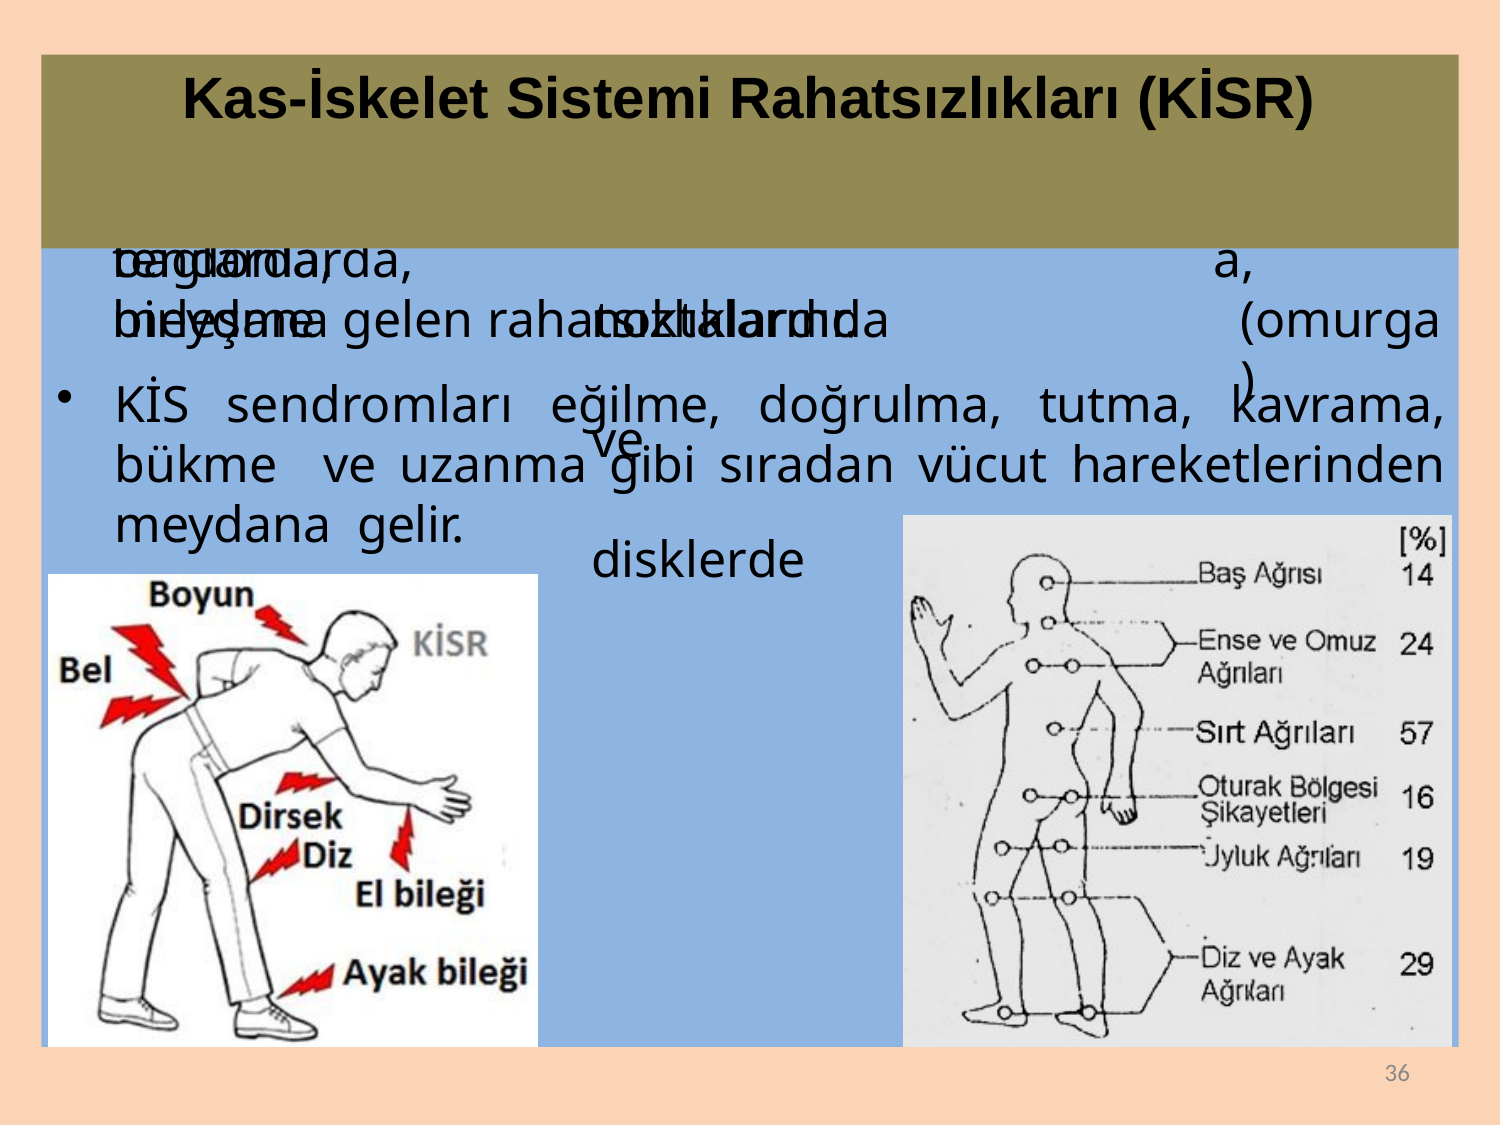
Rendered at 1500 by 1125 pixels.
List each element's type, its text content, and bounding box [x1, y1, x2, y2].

text_box [41, 249, 54, 1047]
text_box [48, 514, 1453, 1048]
title Kas-İskelet Sistemi Rahatsızlıkları (KİSR) [41, 54, 1459, 249]
text_box KİSR, kaslarda, sinirlerde, tendonlarda, noktalarında ve disklerde [54, 249, 1203, 260]
text_box kıkırdakta, (omurga) [1211, 249, 1446, 260]
text_box [1203, 249, 1211, 260]
text_box [1446, 249, 1459, 1047]
slide_number 36 [1378, 1060, 1417, 1125]
list meydana gelen rahatsızlıklardır. KİS sendromları eğilme, doğrulma, tutma, kavrama, bükme ve uzanma gibi sıradan vücut hareketlerinden meydana gelir. [54, 260, 1447, 513]
